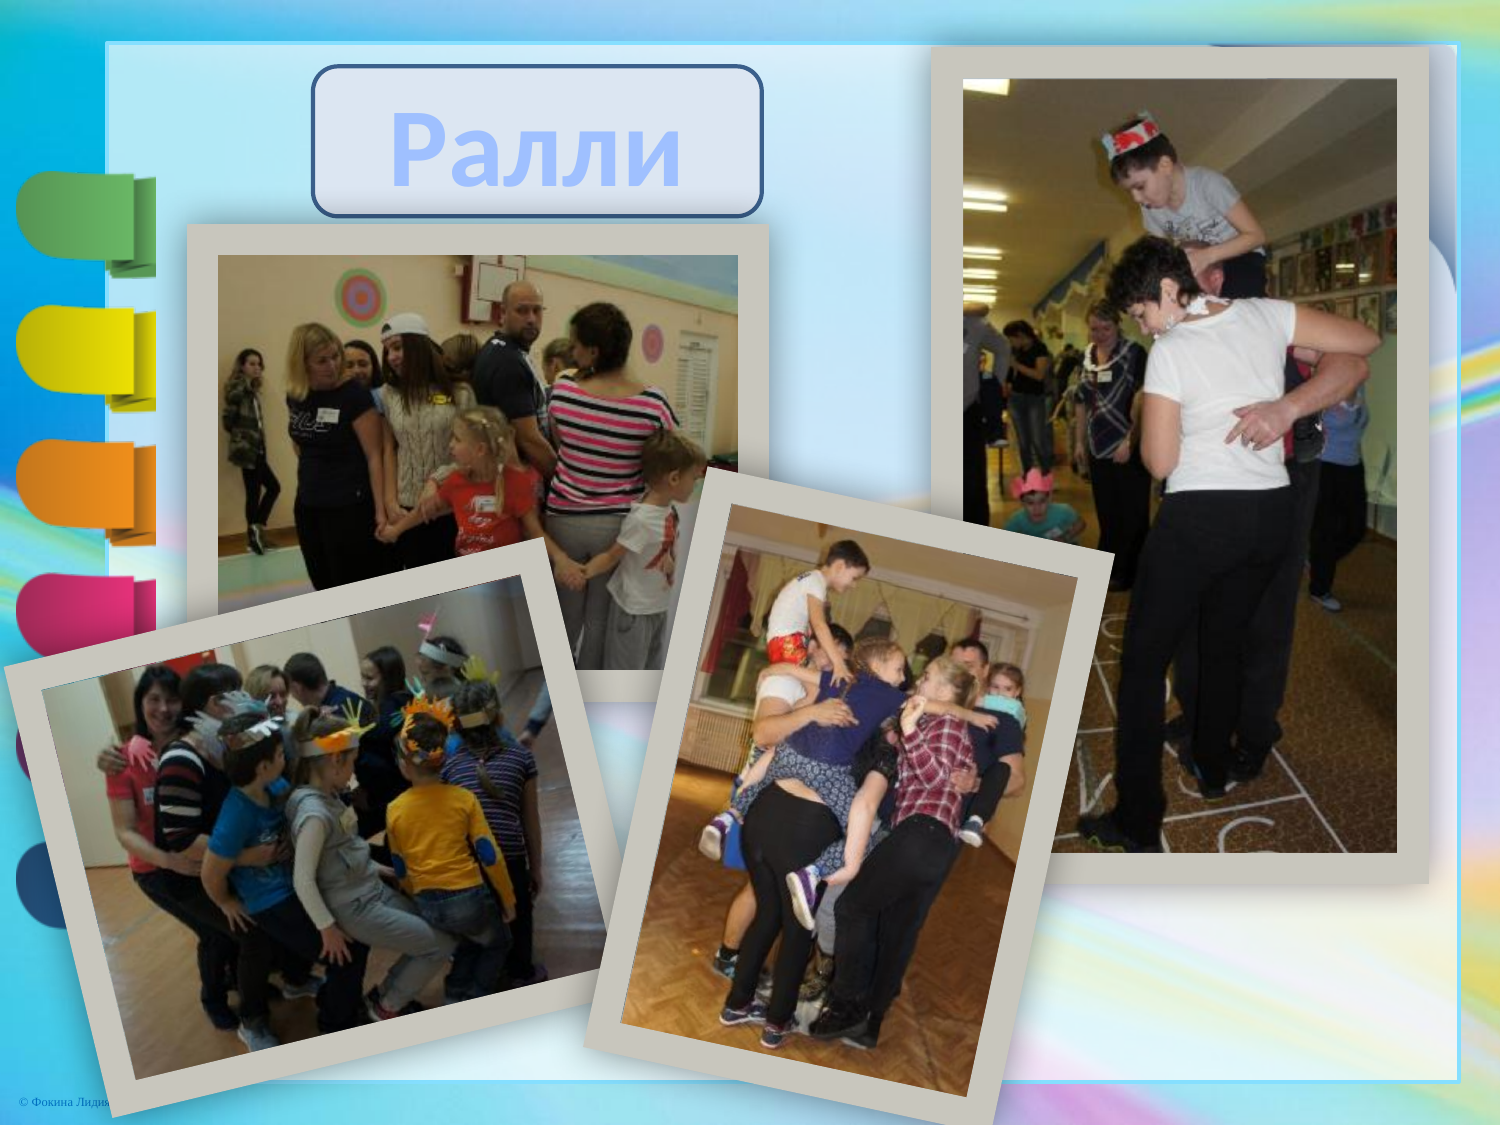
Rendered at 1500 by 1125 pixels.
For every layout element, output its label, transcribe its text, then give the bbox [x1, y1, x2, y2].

text_box [310, 64, 764, 200]
picture [0, 0, 1500, 1125]
text_box Ралли [373, 66, 700, 197]
